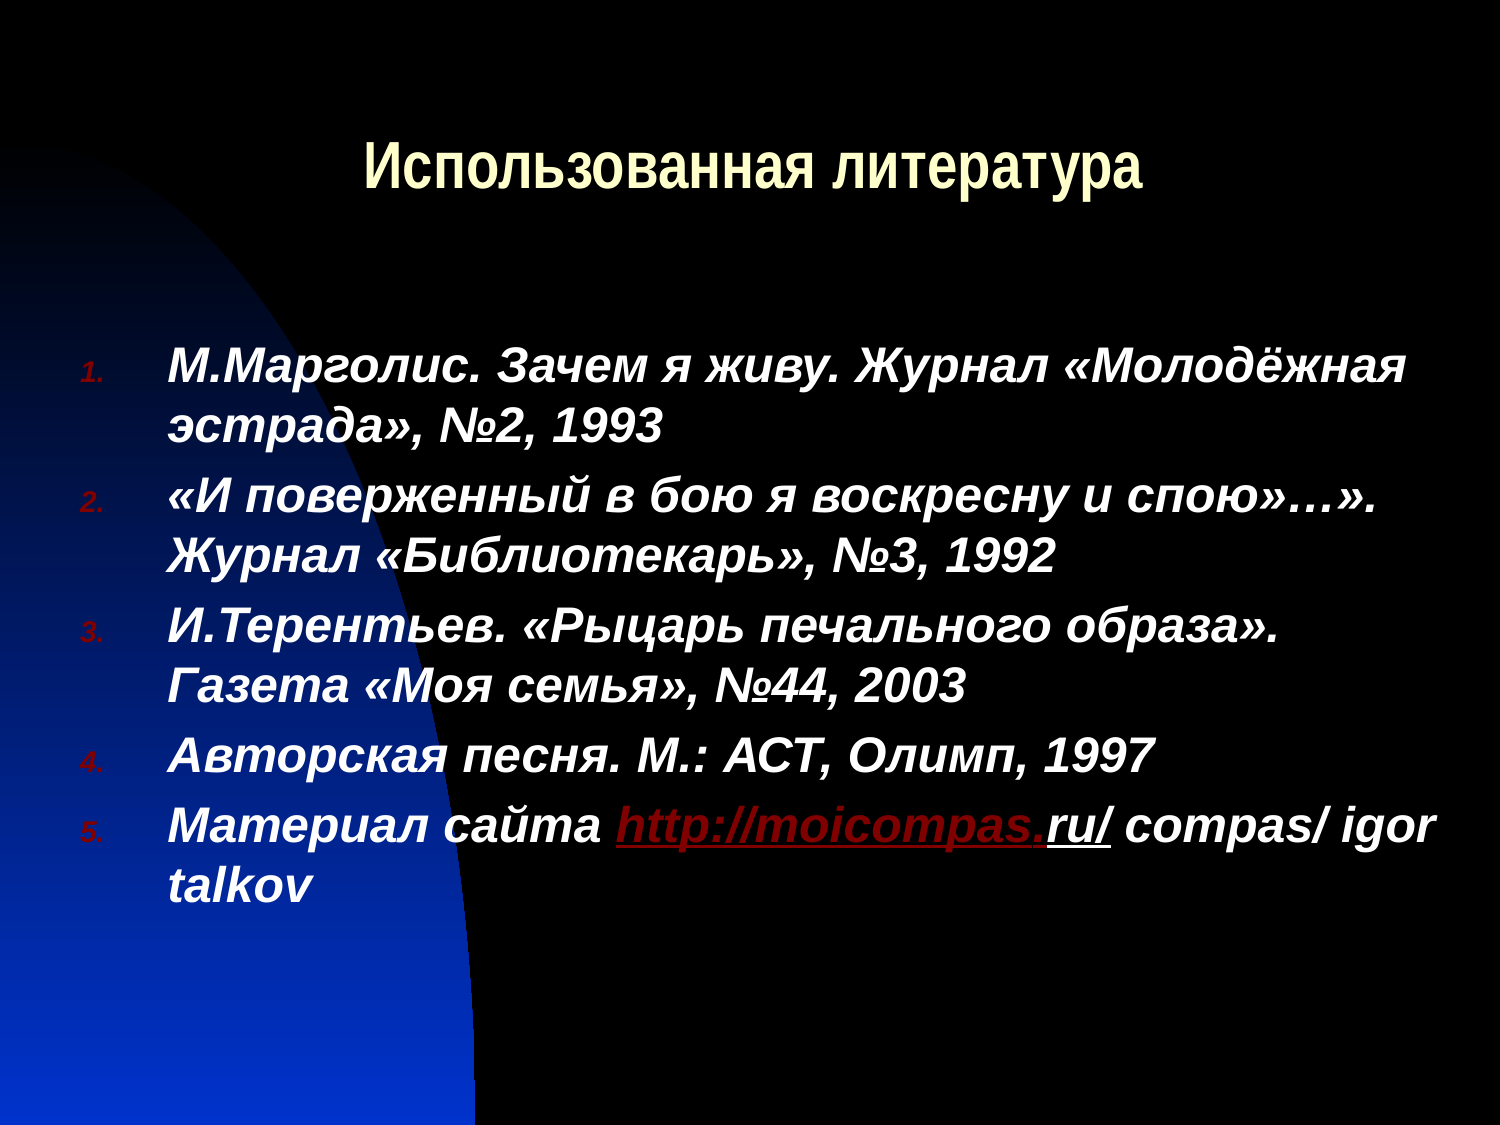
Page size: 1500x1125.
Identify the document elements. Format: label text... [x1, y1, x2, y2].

title Использованная литература [253, 77, 1255, 266]
list М.Марголис. Зачем я живу. Журнал «Молодёжная эстрада», №2, 1993 «И поверженный в бою я воскресну и спою»…». Журнал «Библиотекарь», №3, 1992 И.Терентьев. «Рыцарь печального образа». Газета «Моя семья», №44, 2003 Авторская песня. М.: АСТ, Олимп, 1997 Материал сайта http://moicompas.ru/ compas/ igor talkov [64, 324, 1463, 1001]
